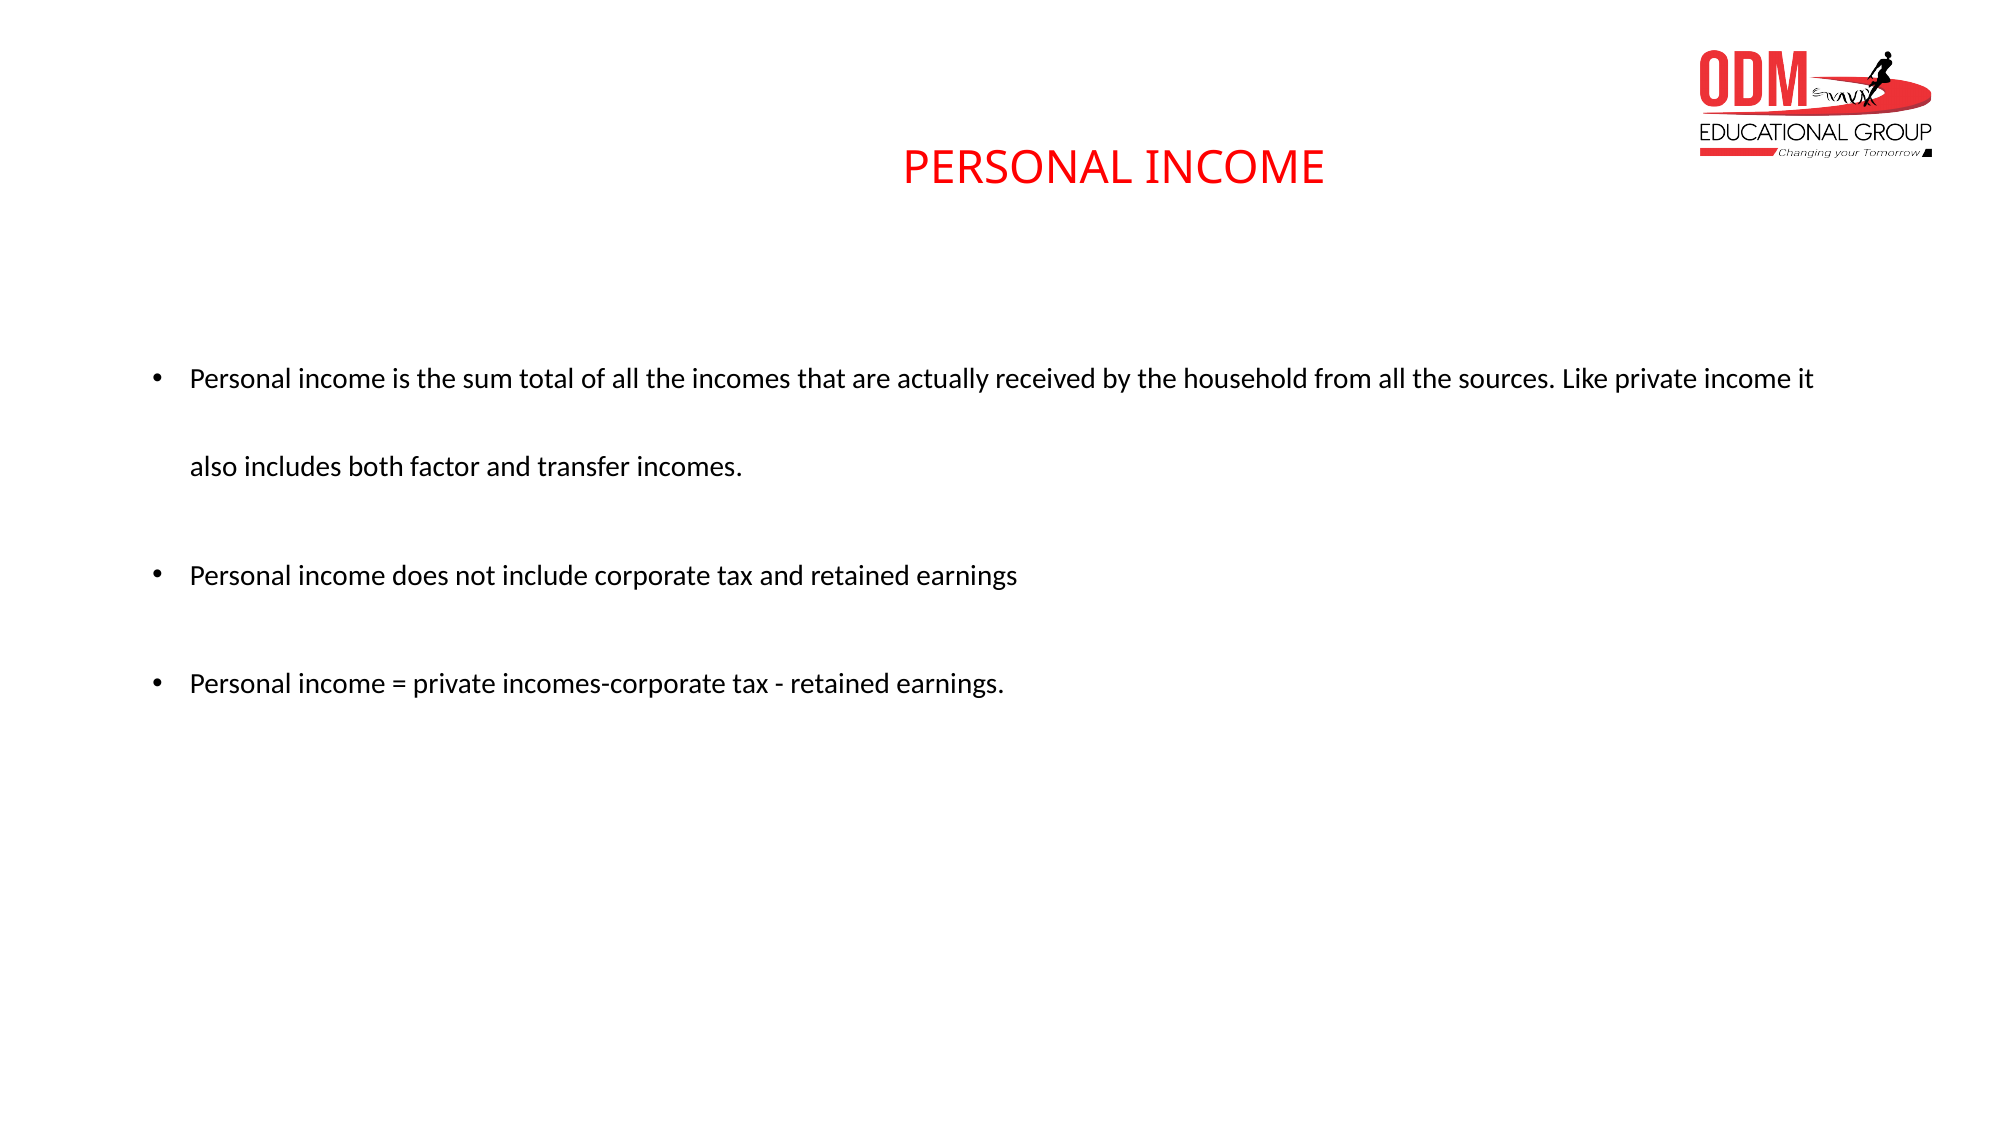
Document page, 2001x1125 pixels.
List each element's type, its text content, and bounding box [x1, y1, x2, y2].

list Personal income is the sum total of all the incomes that are actually received by the household from all the sources. Like private income it also includes both factor and transfer incomes. Personal income does not include corporate tax and retained earnings Personal income = private incomes-corporate tax - retained earnings. [137, 299, 1863, 1014]
title PERSONAL INCOME [137, 59, 1863, 278]
picture [1700, 50, 1932, 158]
